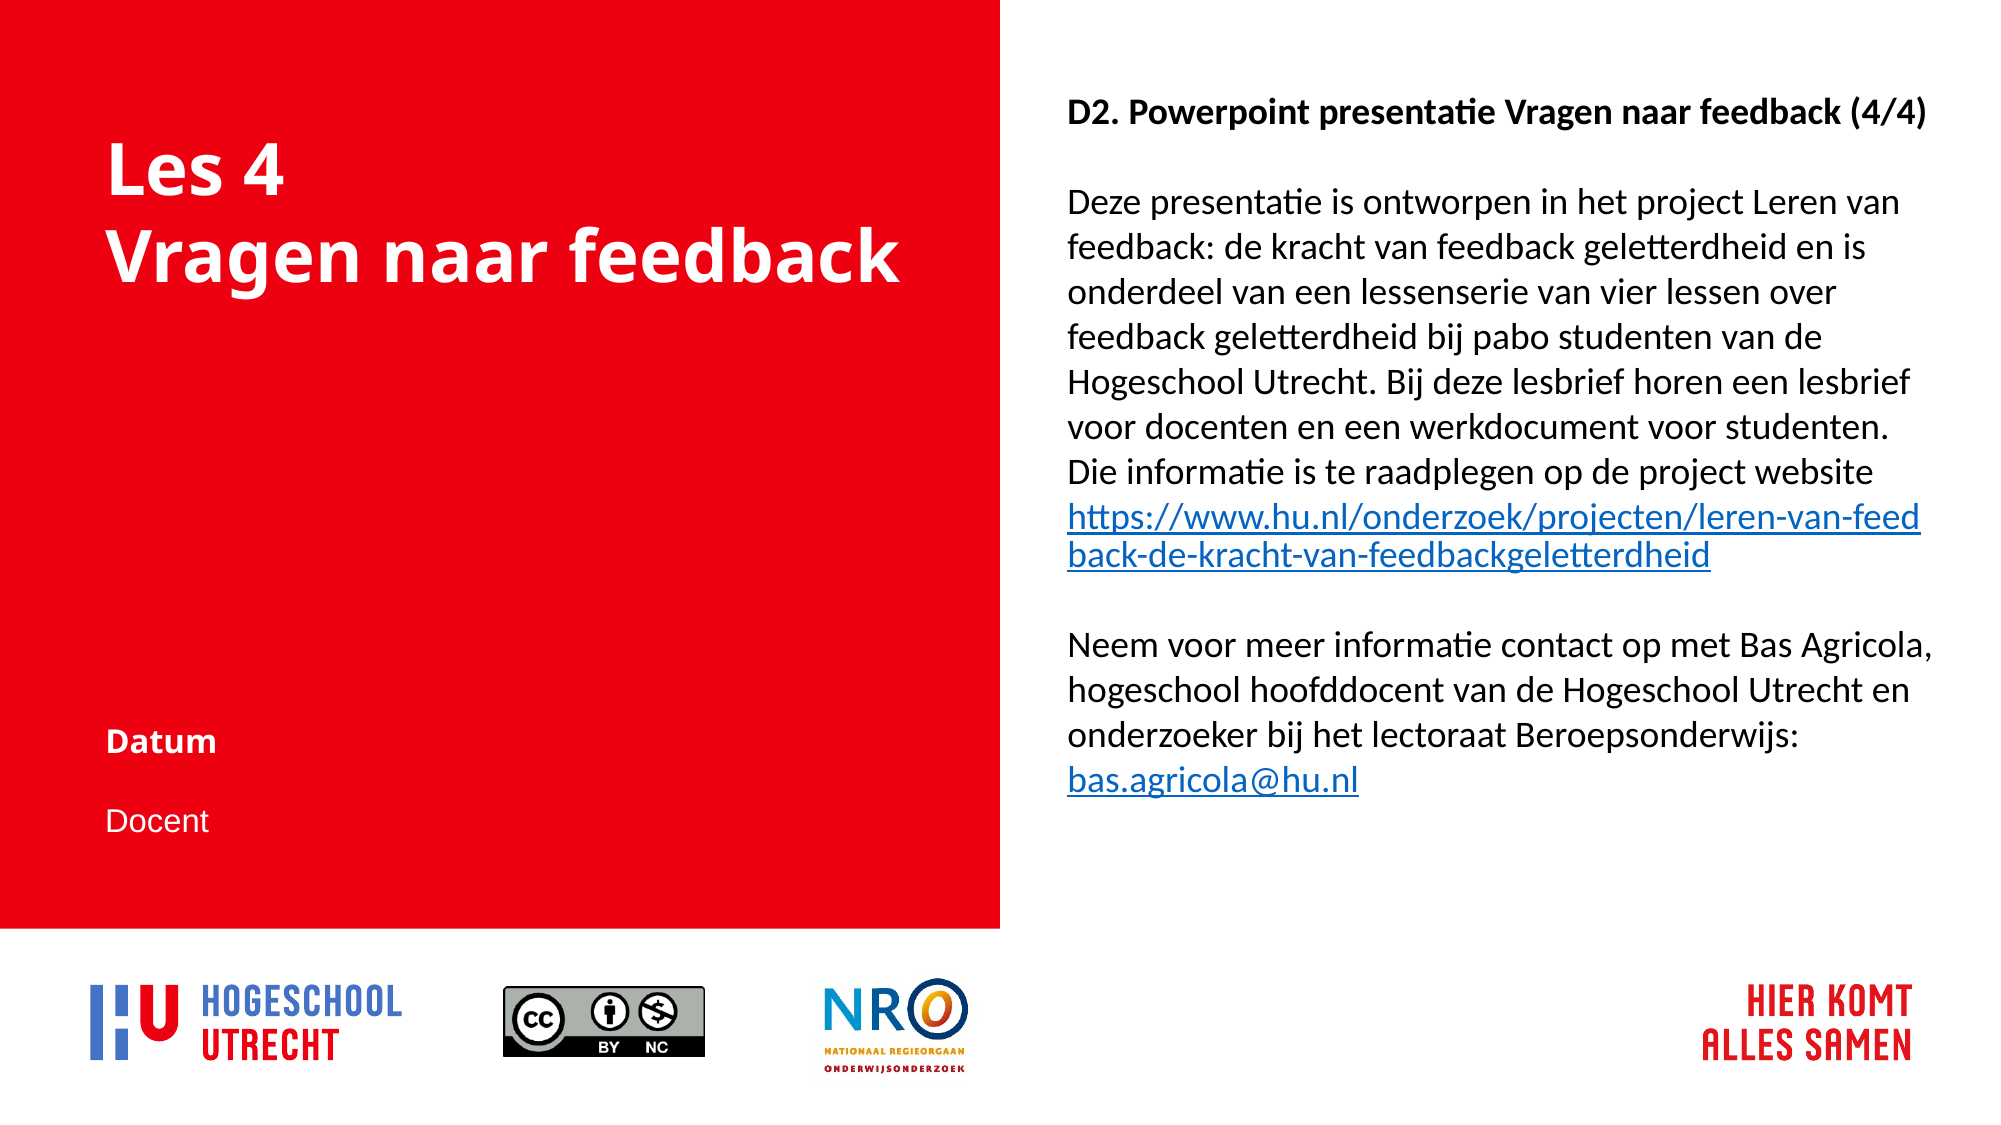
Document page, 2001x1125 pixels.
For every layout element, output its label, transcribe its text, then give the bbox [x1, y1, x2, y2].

picture [1703, 984, 1912, 1062]
picture [503, 986, 705, 1058]
subtitle Datum [90, 717, 917, 778]
picture [804, 961, 983, 1092]
title Les 4 Vragen naar feedback [90, 115, 917, 599]
text_box D2. Powerpoint presentatie Vragen naar feedback (4/4) Deze presentatie is ontworpen in het project Leren van feedback: de kracht van feedback geletterdheid en is onderdeel van een lessenserie van vier lessen over feedback geletterdheid bij pabo studenten van de Hogeschool Utrecht. Bij deze lesbrief horen een lesbrief voor docenten en een werkdocument voor studenten. Die informatie is te raadplegen op de project website https://www.hu.nl/onderzoek/projecten/leren-van-feedback-de-kracht-van-feedbackgeletterdheid Neem voor meer informatie contact op met Bas Agricola, hogeschool hoofddocent van de Hogeschool Utrecht en onderzoeker bij het lectoraat Beroepsonderwijs: bas.agricola@hu.nl [1052, 79, 1950, 950]
list Docent [90, 796, 917, 939]
